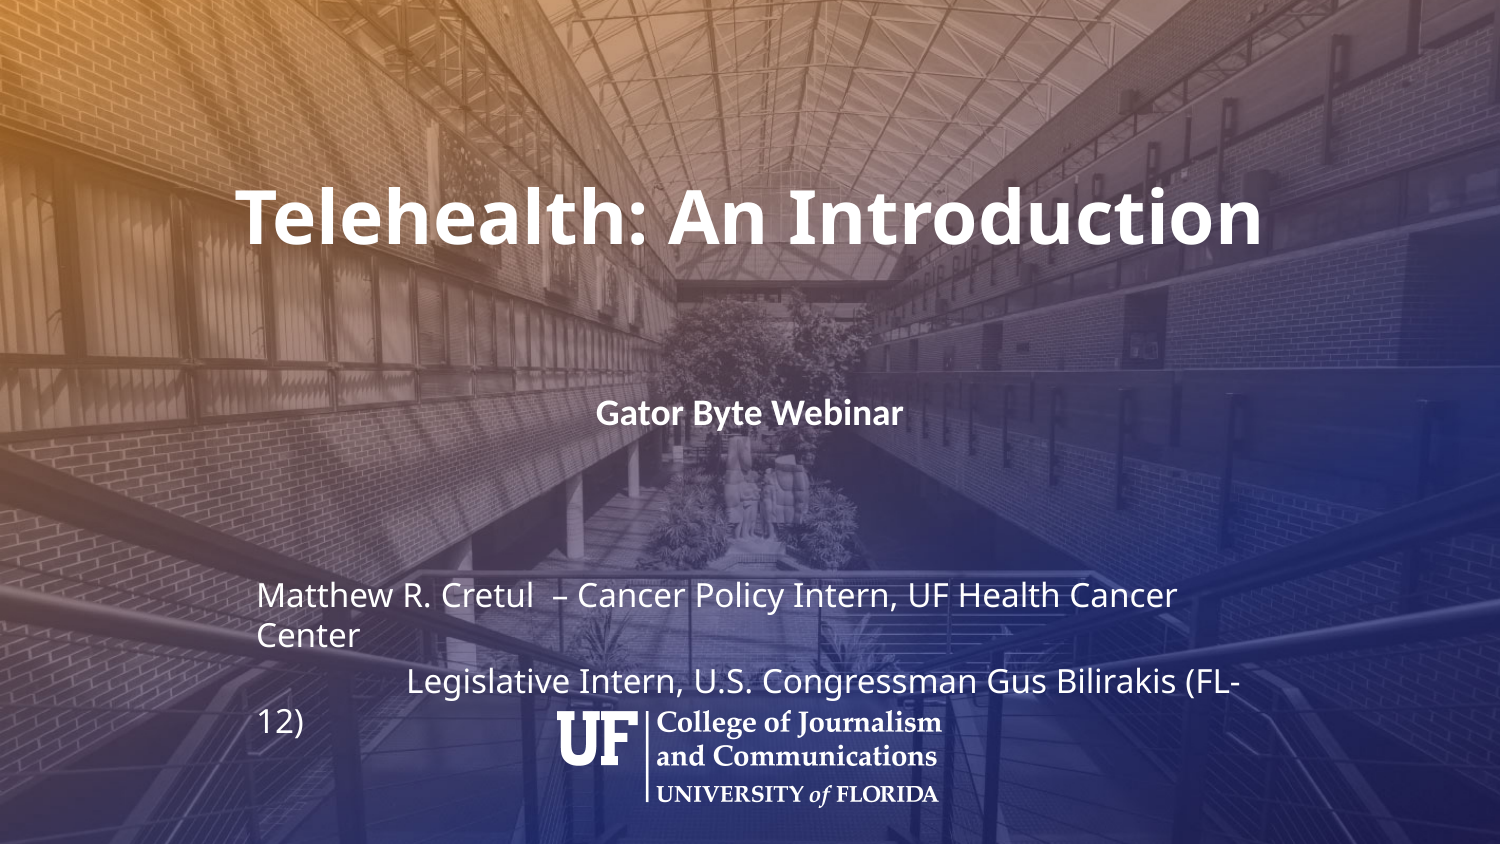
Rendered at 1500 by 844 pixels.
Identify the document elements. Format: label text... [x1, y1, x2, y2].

list Matthew R. Cretul – Cancer Policy Intern, UF Health Cancer Center Legislative Intern, U.S. Congressman Gus Bilirakis (FL-12) [241, 566, 1292, 681]
picture [0, 0, 1500, 844]
text_box Gator Byte Webinar [429, 380, 1071, 441]
title Telehealth: An Introduction [112, 134, 1388, 295]
